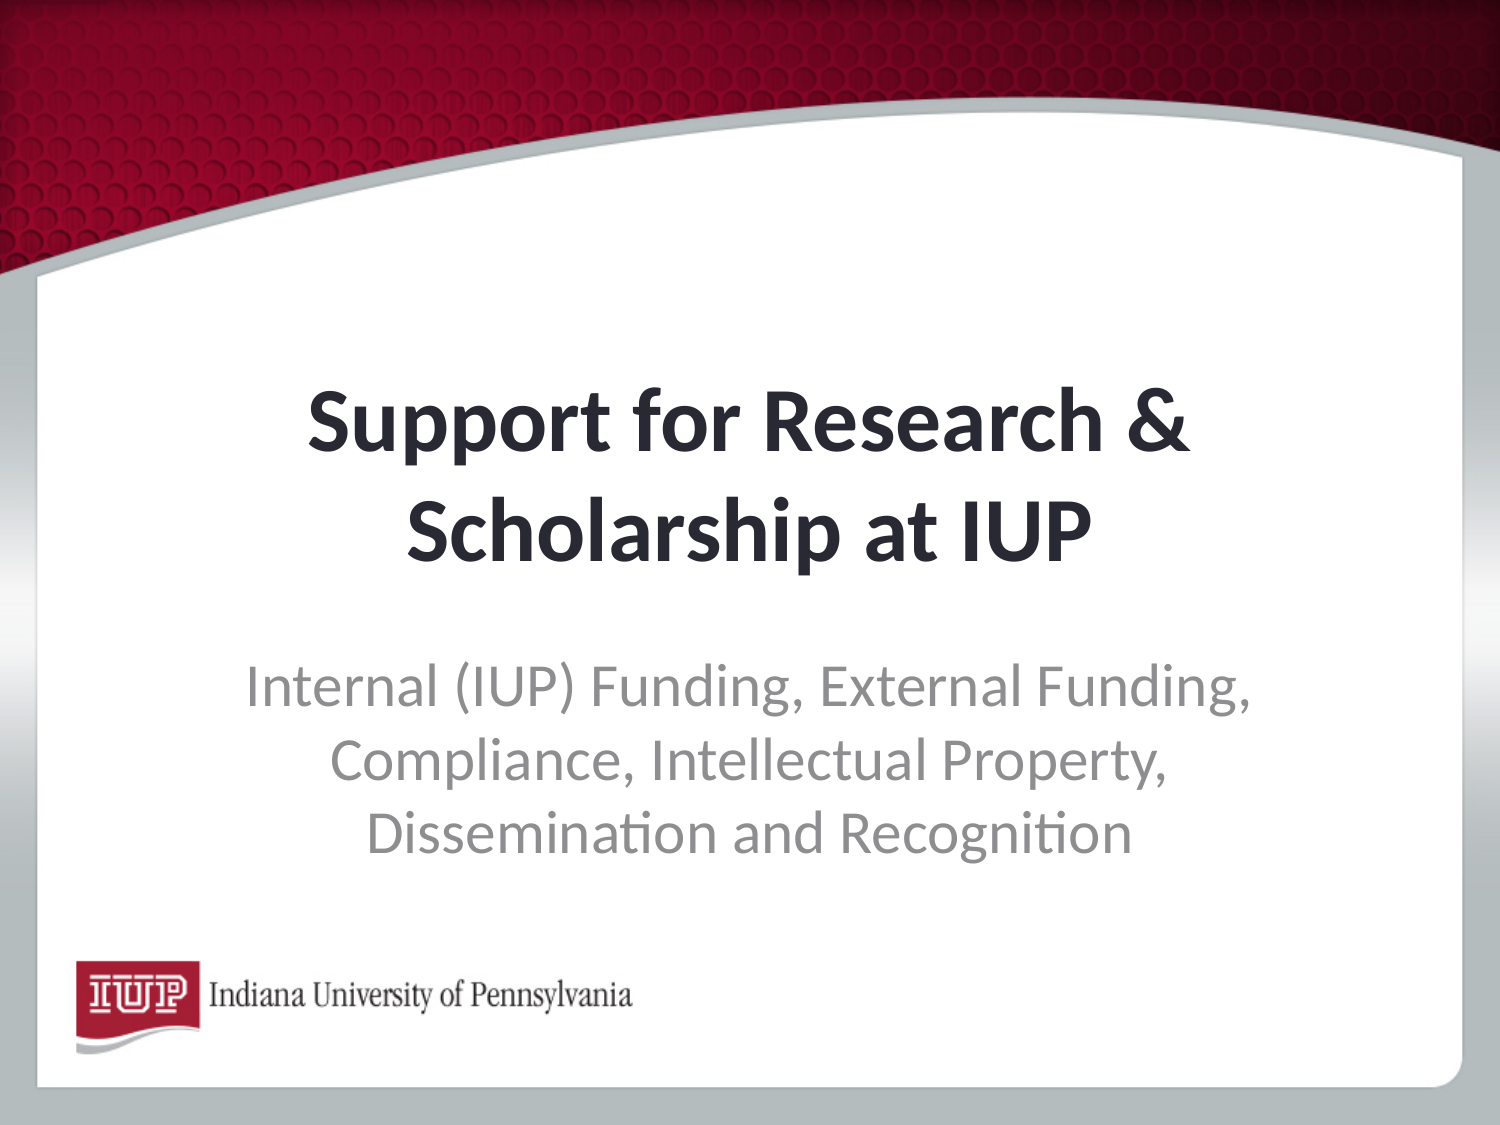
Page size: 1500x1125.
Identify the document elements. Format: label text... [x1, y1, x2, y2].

picture [0, 0, 1500, 1125]
title Support for Research & Scholarship at IUP [112, 349, 1388, 591]
subtitle Internal (IUP) Funding, External Funding, Compliance, Intellectual Property, Dissemination and Recognition [225, 637, 1275, 925]
